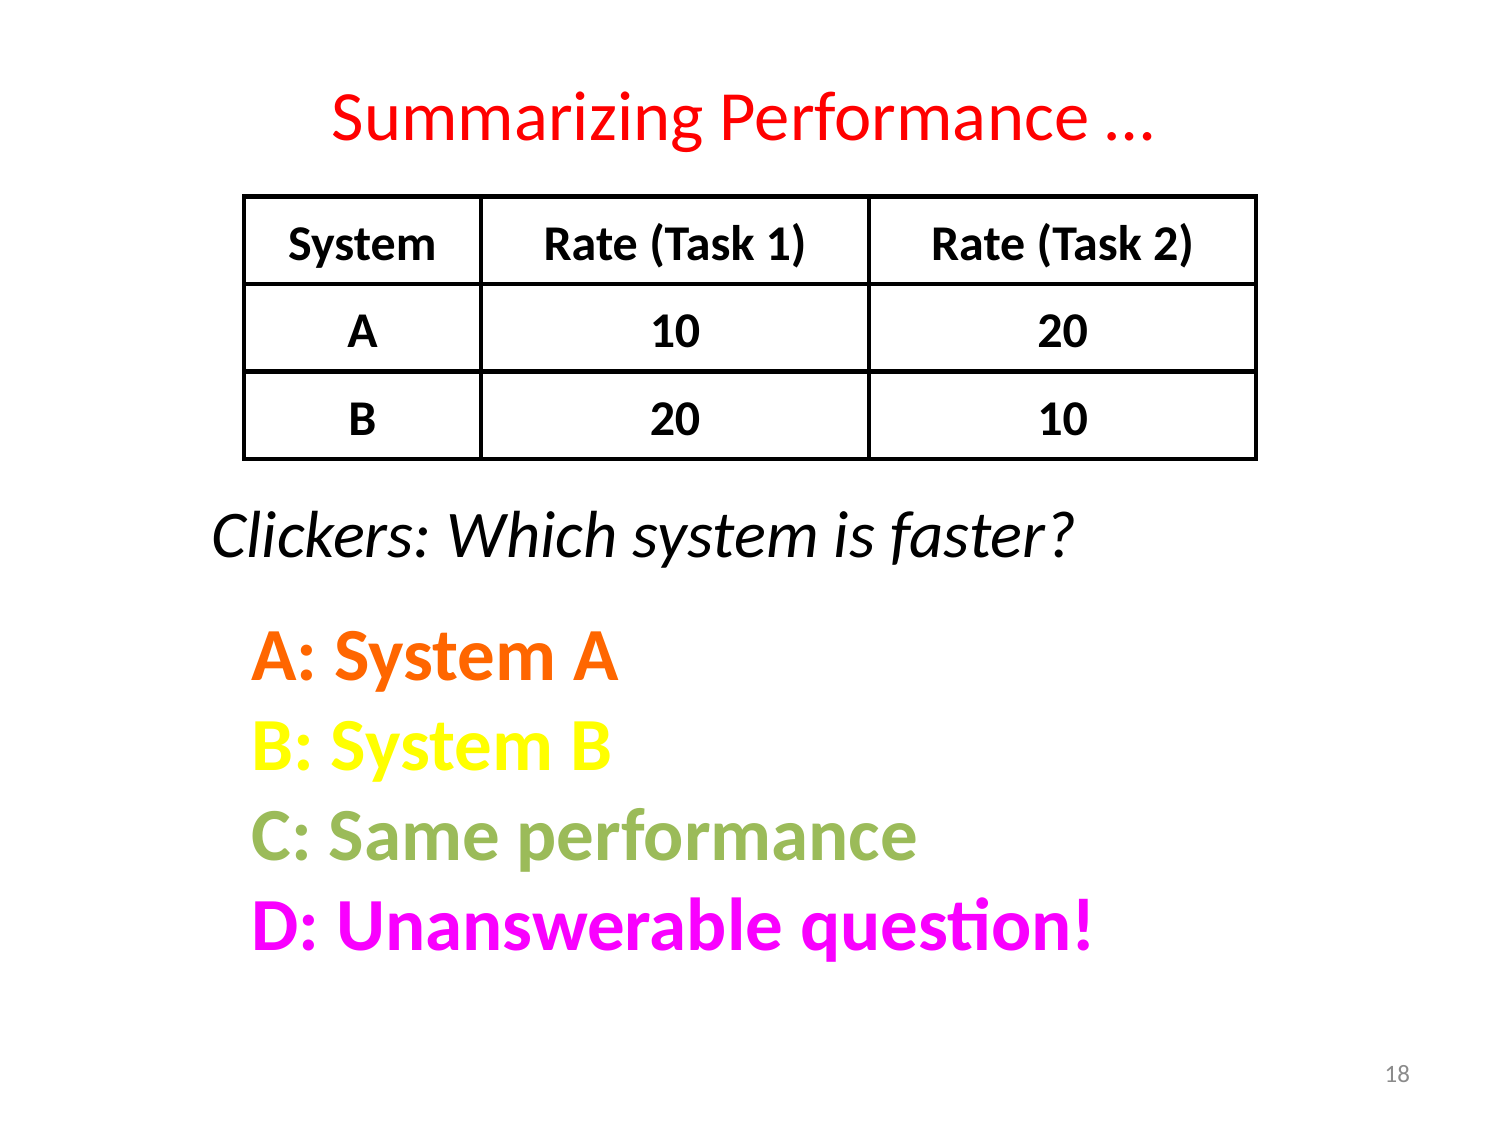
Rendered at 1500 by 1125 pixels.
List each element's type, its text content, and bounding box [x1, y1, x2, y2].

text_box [243, 196, 1257, 460]
list Clickers: Which system is faster? [196, 204, 1124, 858]
slide_number 18 [1074, 1042, 1425, 1103]
title Summarizing Performance … [174, 62, 1313, 163]
text_box A: System A B: System B C: Same performance D: Unanswerable question! [236, 597, 1285, 973]
